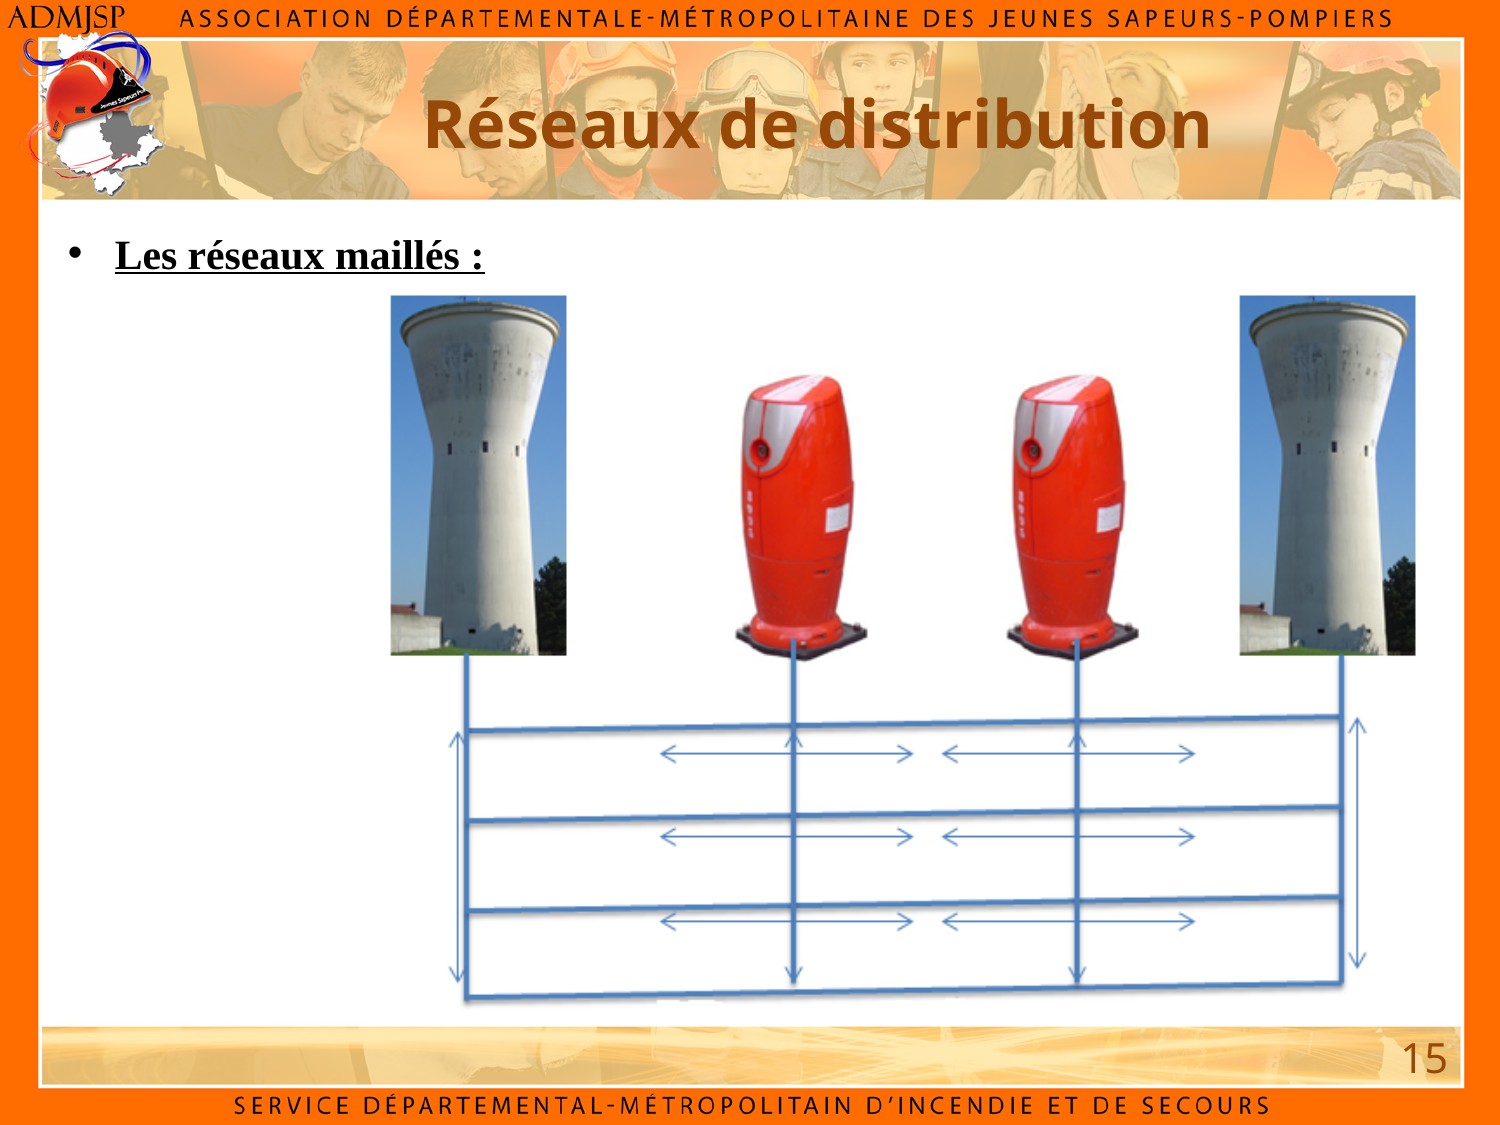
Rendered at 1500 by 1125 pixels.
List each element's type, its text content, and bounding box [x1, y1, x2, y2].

text_box Les réseaux maillés : [53, 220, 1454, 285]
title Réseaux de distribution [183, 45, 1454, 200]
picture [0, 0, 1500, 1125]
slide_number 15 [1113, 1029, 1464, 1090]
